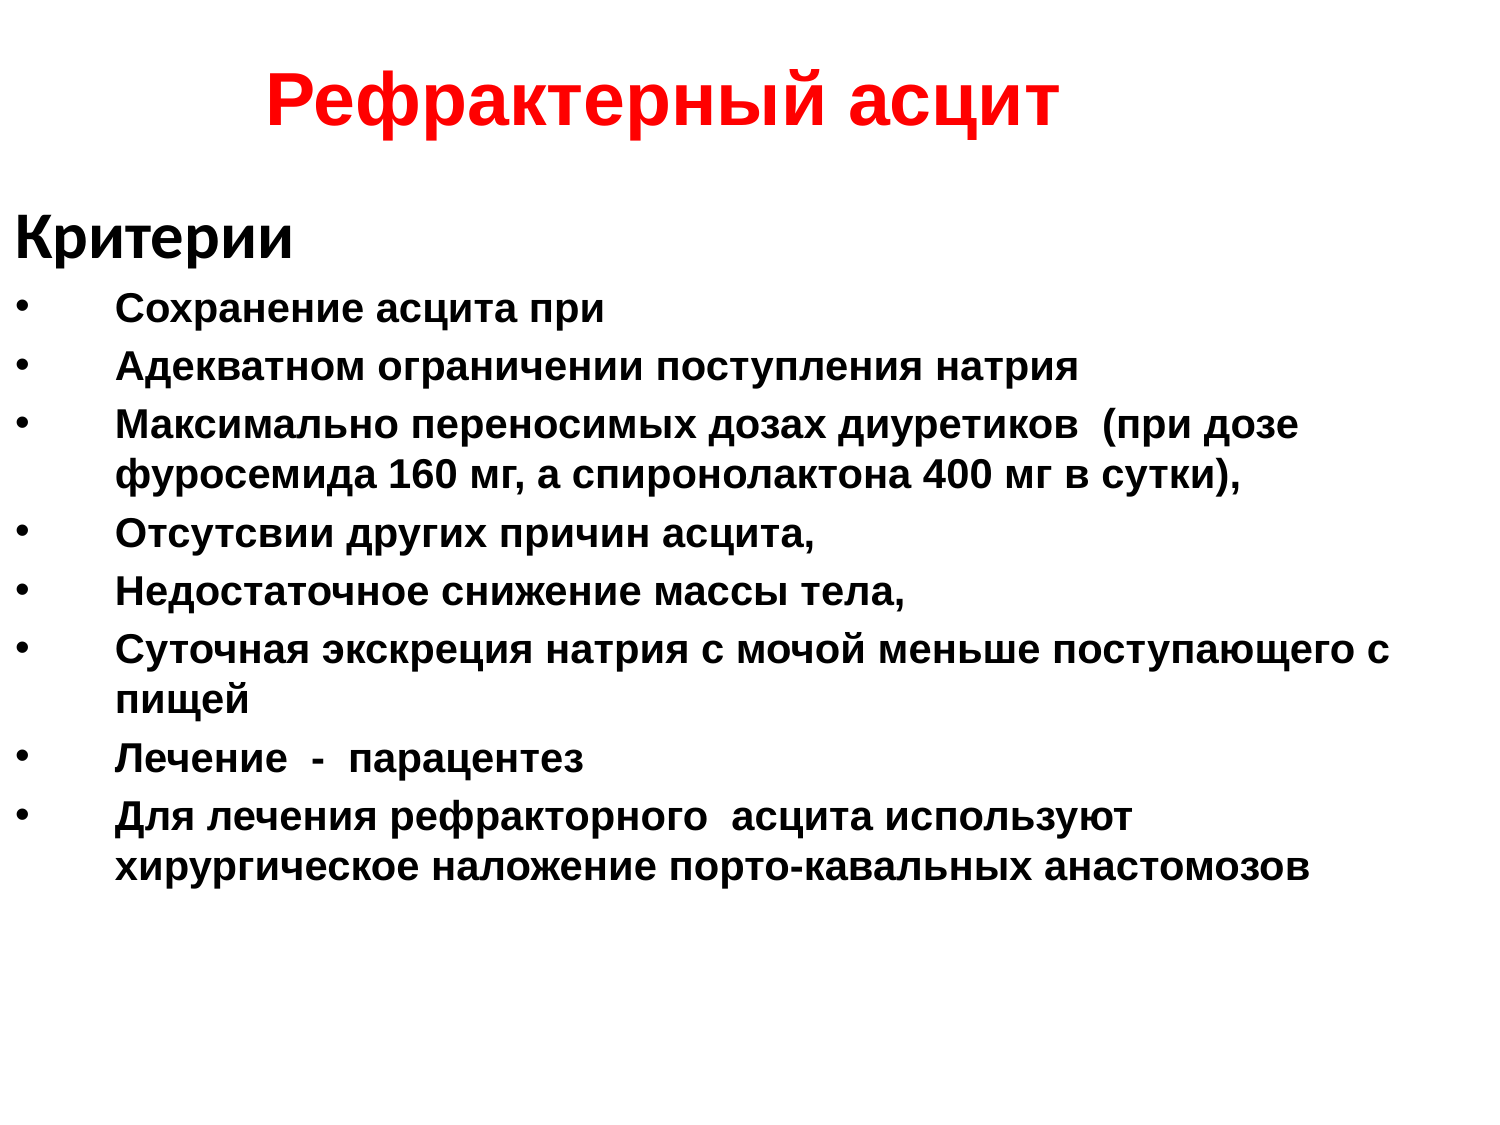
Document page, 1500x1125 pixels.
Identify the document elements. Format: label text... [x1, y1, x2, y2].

list Критерии Сохранение асцита при Адекватном ограничении поступления натрия Максимально переносимых дозах диуретиков (при дозе фуросемида 160 мг, а спиронолактона 400 мг в сутки), Отсутсвии других причин асцита, Недостаточное снижение массы тела, Суточная экскреция натрия с мочой меньше поступающего с пищей Лечение - парацентез Для лечения рефракторного асцита используют хирургическое наложение порто-кавальных анастомозов [0, 184, 1418, 1071]
title Рефрактерный асцит [0, 42, 1350, 149]
